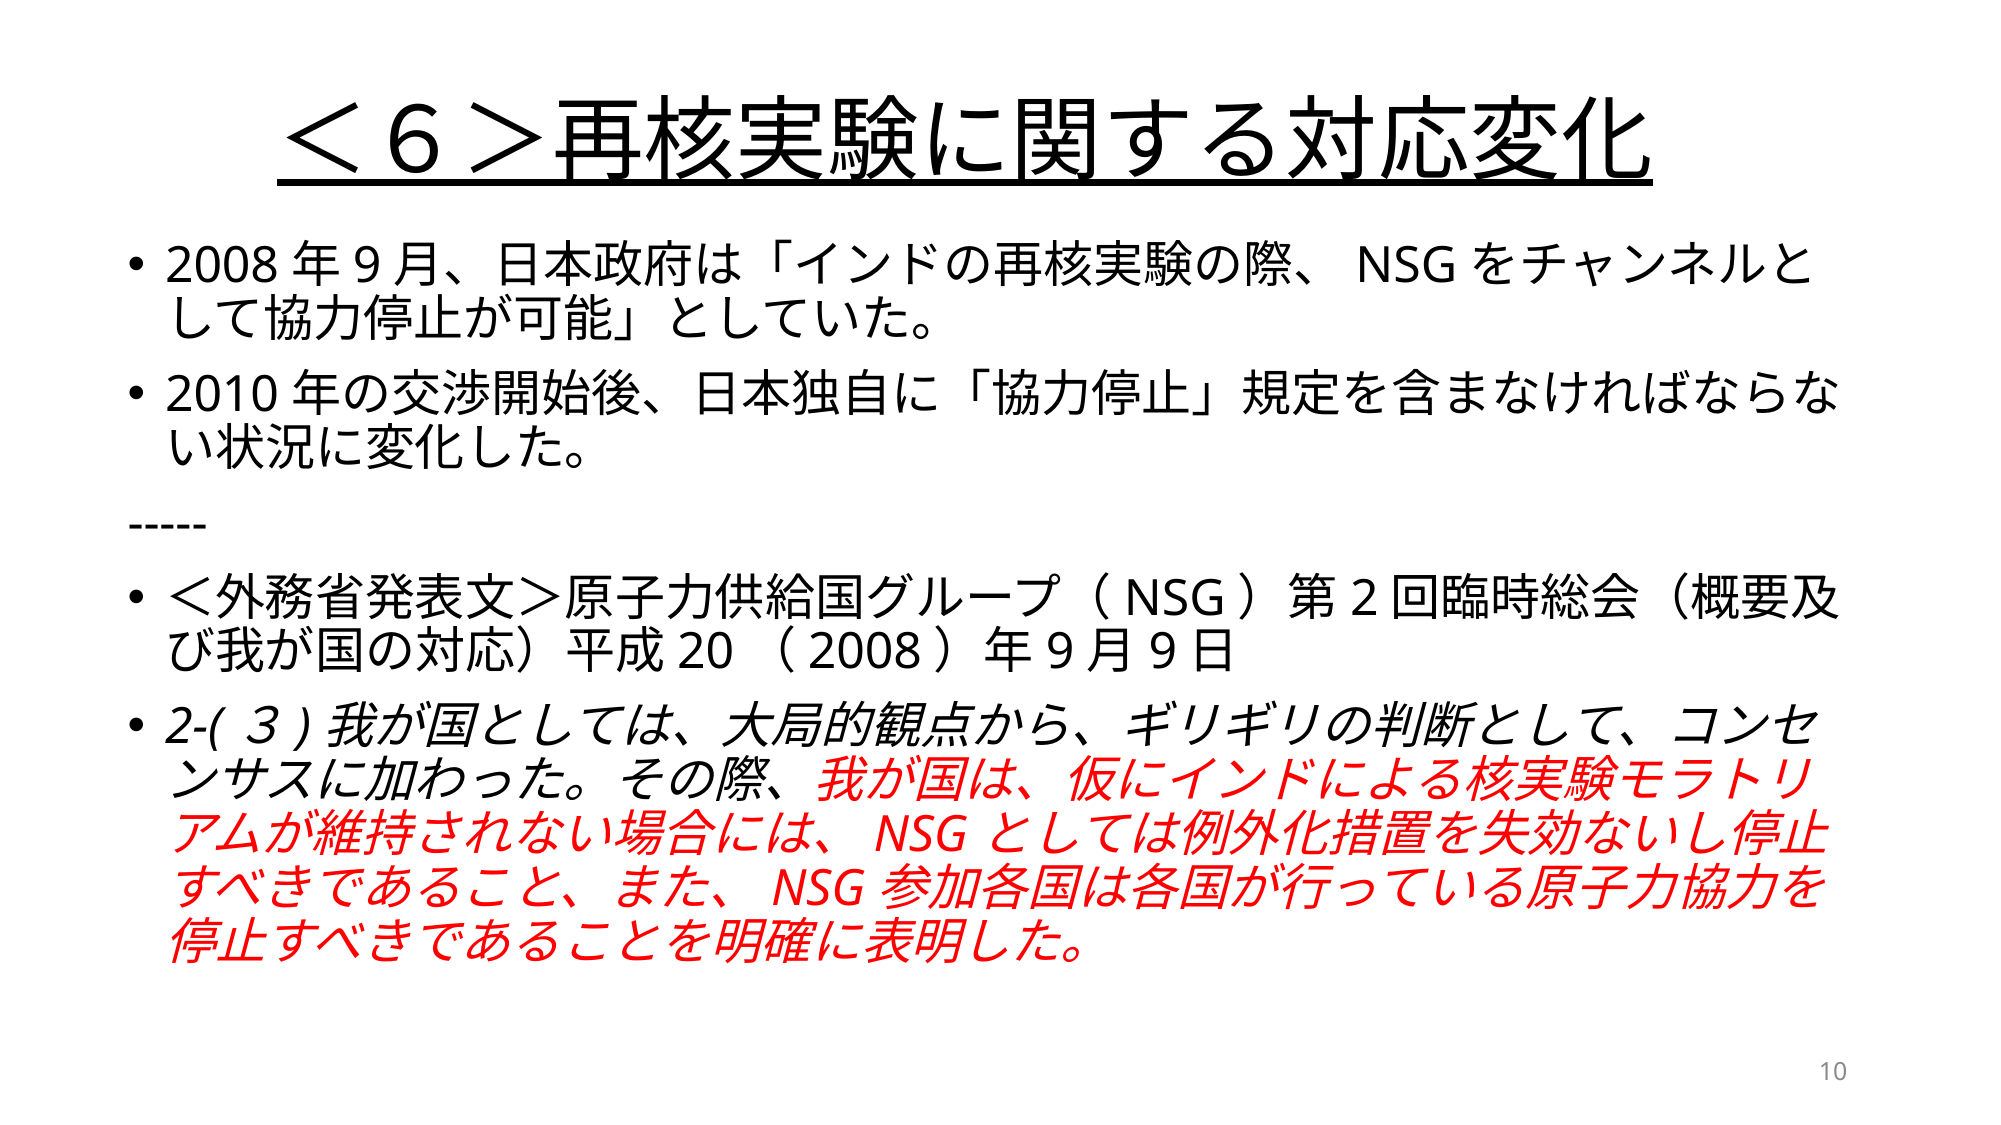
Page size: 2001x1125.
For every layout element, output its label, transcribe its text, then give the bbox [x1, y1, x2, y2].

slide_number 10 [1412, 1042, 1863, 1103]
list 2008年9月、日本政府は「インドの再核実験の際、NSGをチャンネルとして協力停止が可能」としていた。 2010年の交渉開始後、日本独自に「協力停止」規定を含まなければならない状況に変化した。 ----- ＜外務省発表文＞原子力供給国グループ（NSG）第2回臨時総会（概要及び我が国の対応）平成20（2008）年9月9日 2-(３)我が国としては、大局的観点から、ギリギリの判断として、コンセンサスに加わった。その際、我が国は、仮にインドによる核実験モラトリアムが維持されない場合には、NSGとしては例外化措置を失効ないし停止すべきであること、また、NSG参加各国は各国が行っている原子力協力を停止すべきであることを明確に表明した。 [112, 231, 1863, 999]
title ＜６＞再核実験に関する対応変化 [112, 36, 1818, 231]
